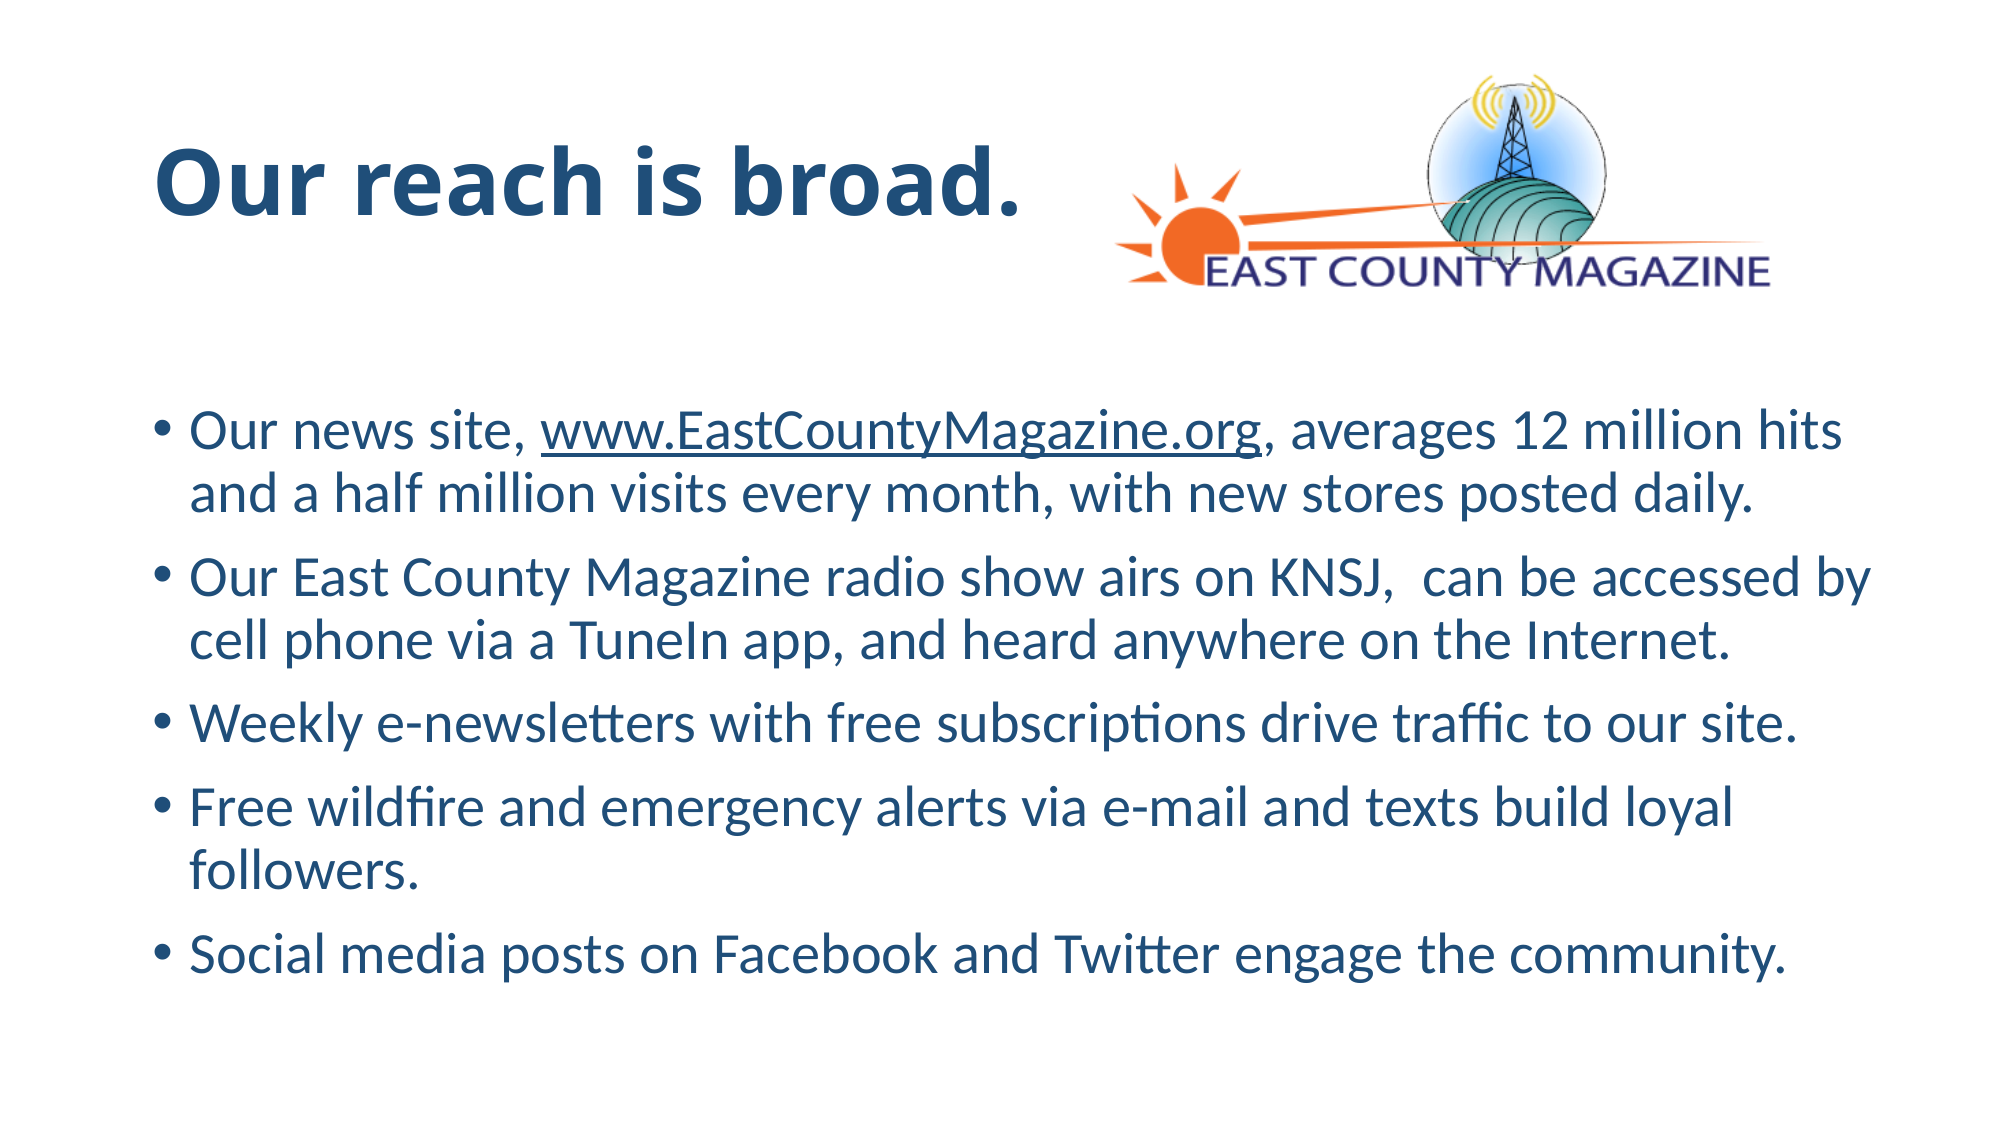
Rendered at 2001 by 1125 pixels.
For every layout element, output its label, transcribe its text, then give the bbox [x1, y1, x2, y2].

title Our reach is broad. [137, 59, 1863, 313]
picture [1108, 71, 1782, 313]
list Our news site, www.EastCountyMagazine.org, averages 12 million hits and a half million visits every month, with new stores posted daily. Our East County Magazine radio show airs on KNSJ, can be accessed by cell phone via a TuneIn app, and heard anywhere on the Internet. Weekly e-newsletters with free subscriptions drive traffic to our site. Free wildfire and emergency alerts via e-mail and texts build loyal followers. Social media posts on Facebook and Twitter engage the community. [137, 391, 1894, 1082]
